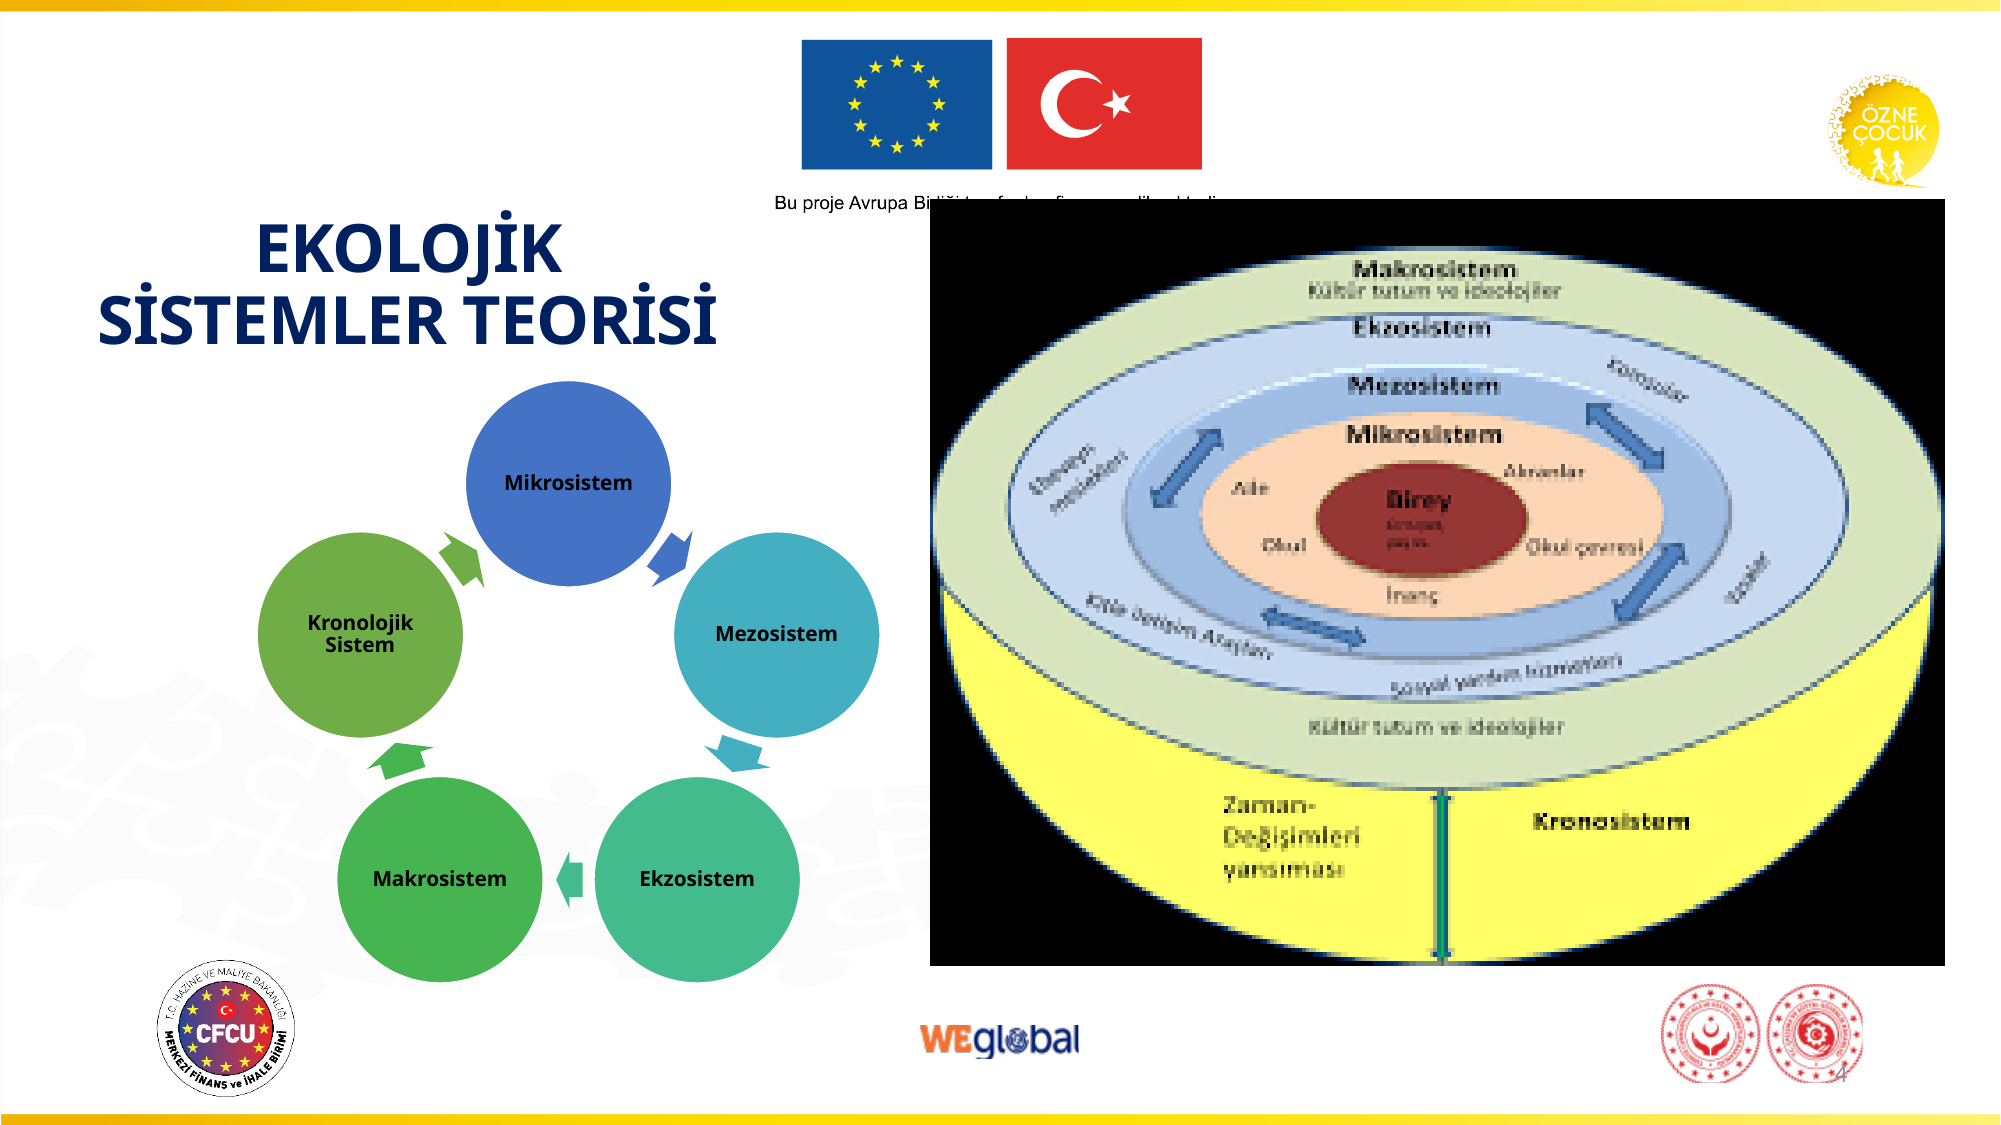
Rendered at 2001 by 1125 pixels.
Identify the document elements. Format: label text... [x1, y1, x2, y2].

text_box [19, 398, 929, 966]
title EKOLOJİK SİSTEMLER TEORİSİ [72, 156, 744, 398]
slide_number 4 [1412, 1042, 1863, 1103]
picture [0, 0, 2001, 1125]
